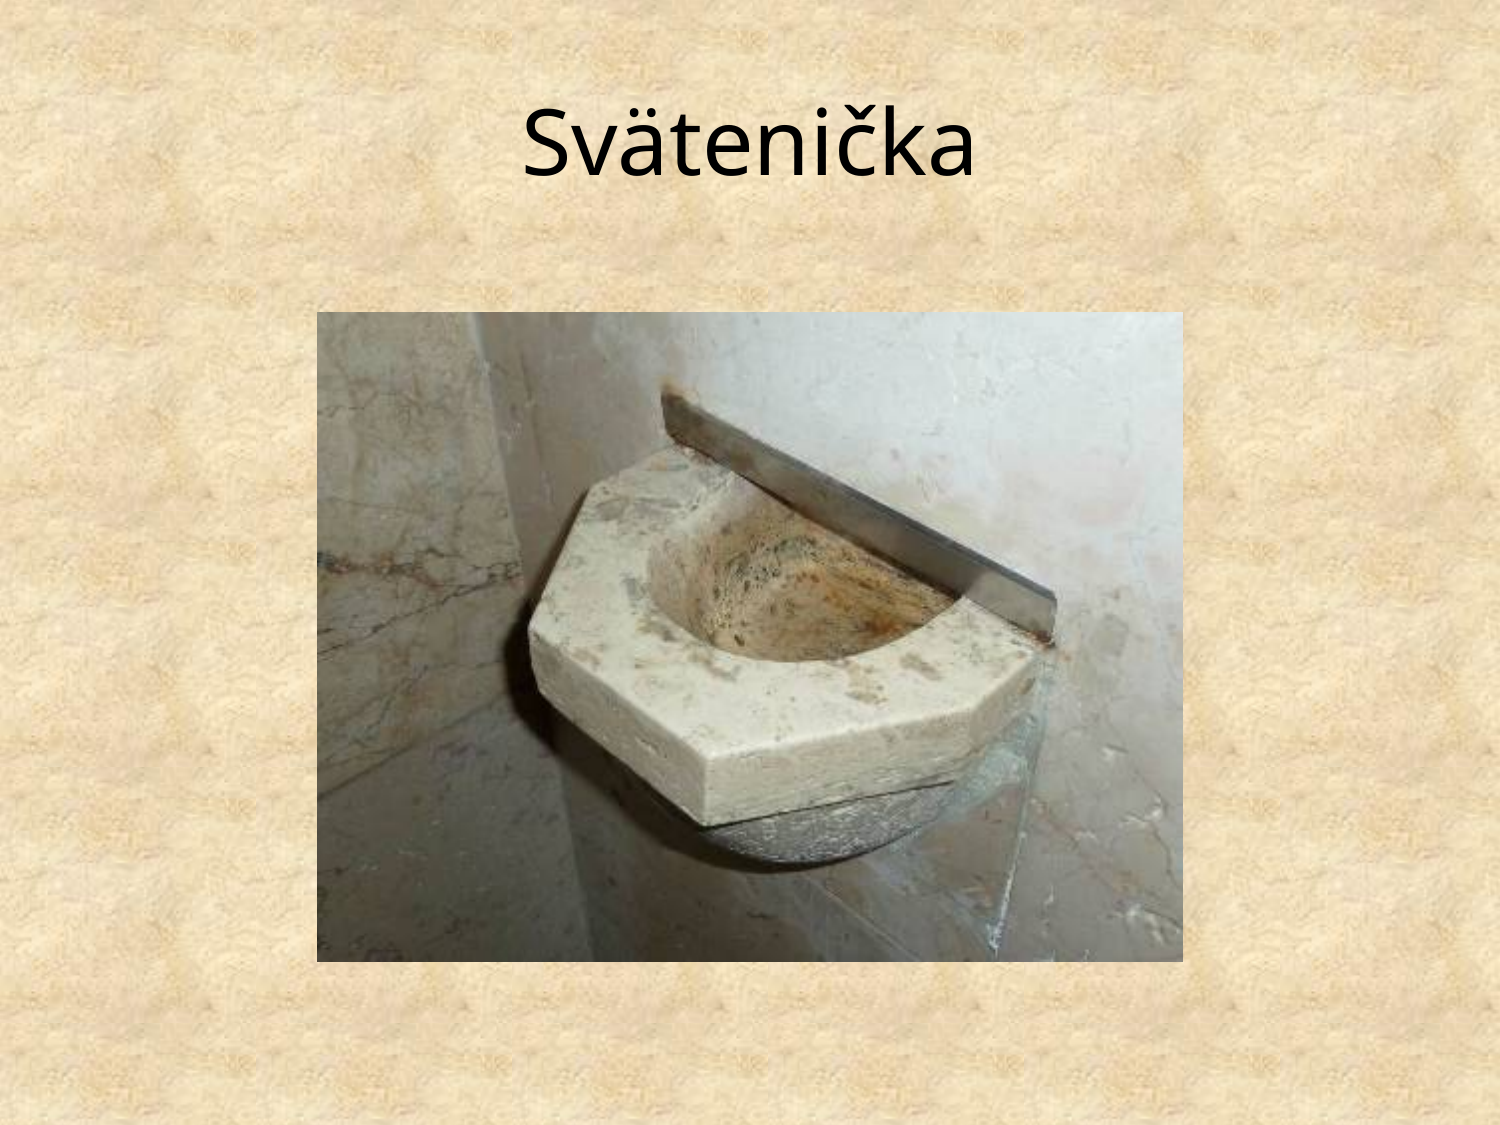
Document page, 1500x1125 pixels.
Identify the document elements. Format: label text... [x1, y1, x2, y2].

picture [0, 0, 1500, 1125]
title Svätenička [75, 45, 1425, 233]
